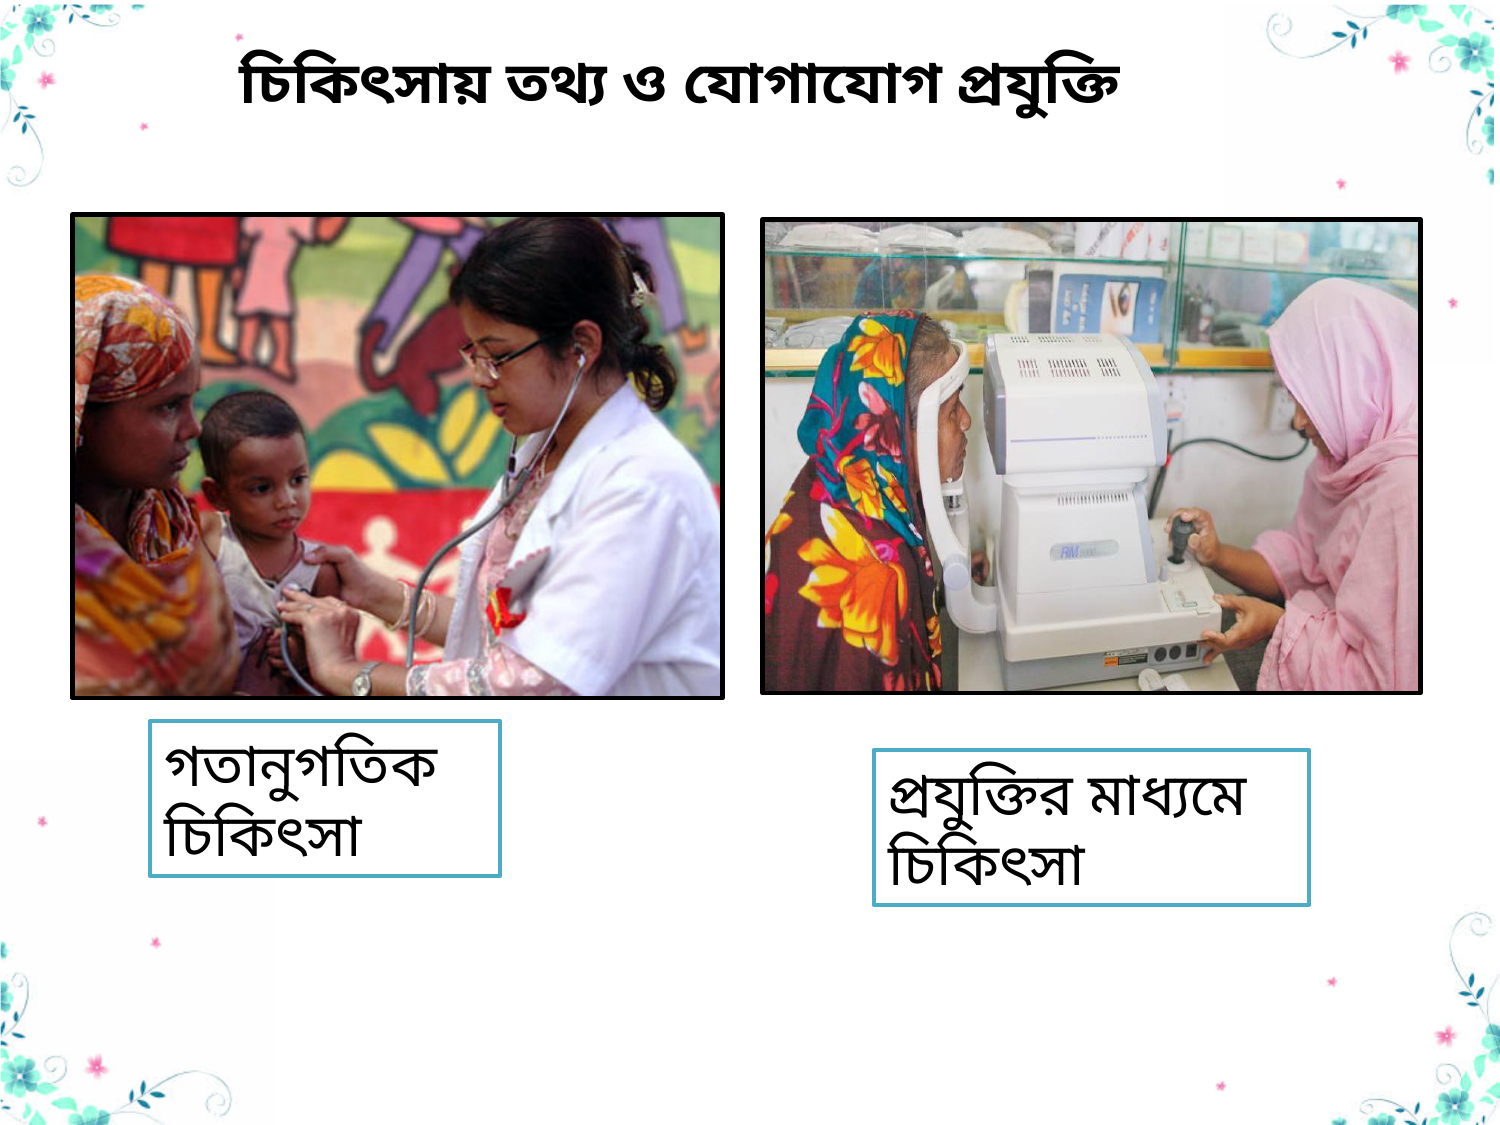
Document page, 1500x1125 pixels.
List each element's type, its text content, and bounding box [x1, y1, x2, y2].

text_box প্রযুক্তির মাধ্যমে চিকিৎসা [872, 748, 1311, 907]
picture [74, 216, 721, 696]
picture [1225, 5, 1493, 364]
text_box গতানুগতিক চিকিৎসা [148, 719, 502, 878]
picture [1, 760, 274, 1124]
picture [1164, 873, 1500, 1125]
picture [1, 5, 288, 219]
text_box চিকিৎসায় তথ্য ও যোগাযোগ প্রযুক্তি [112, 37, 1263, 123]
picture [764, 221, 1419, 691]
